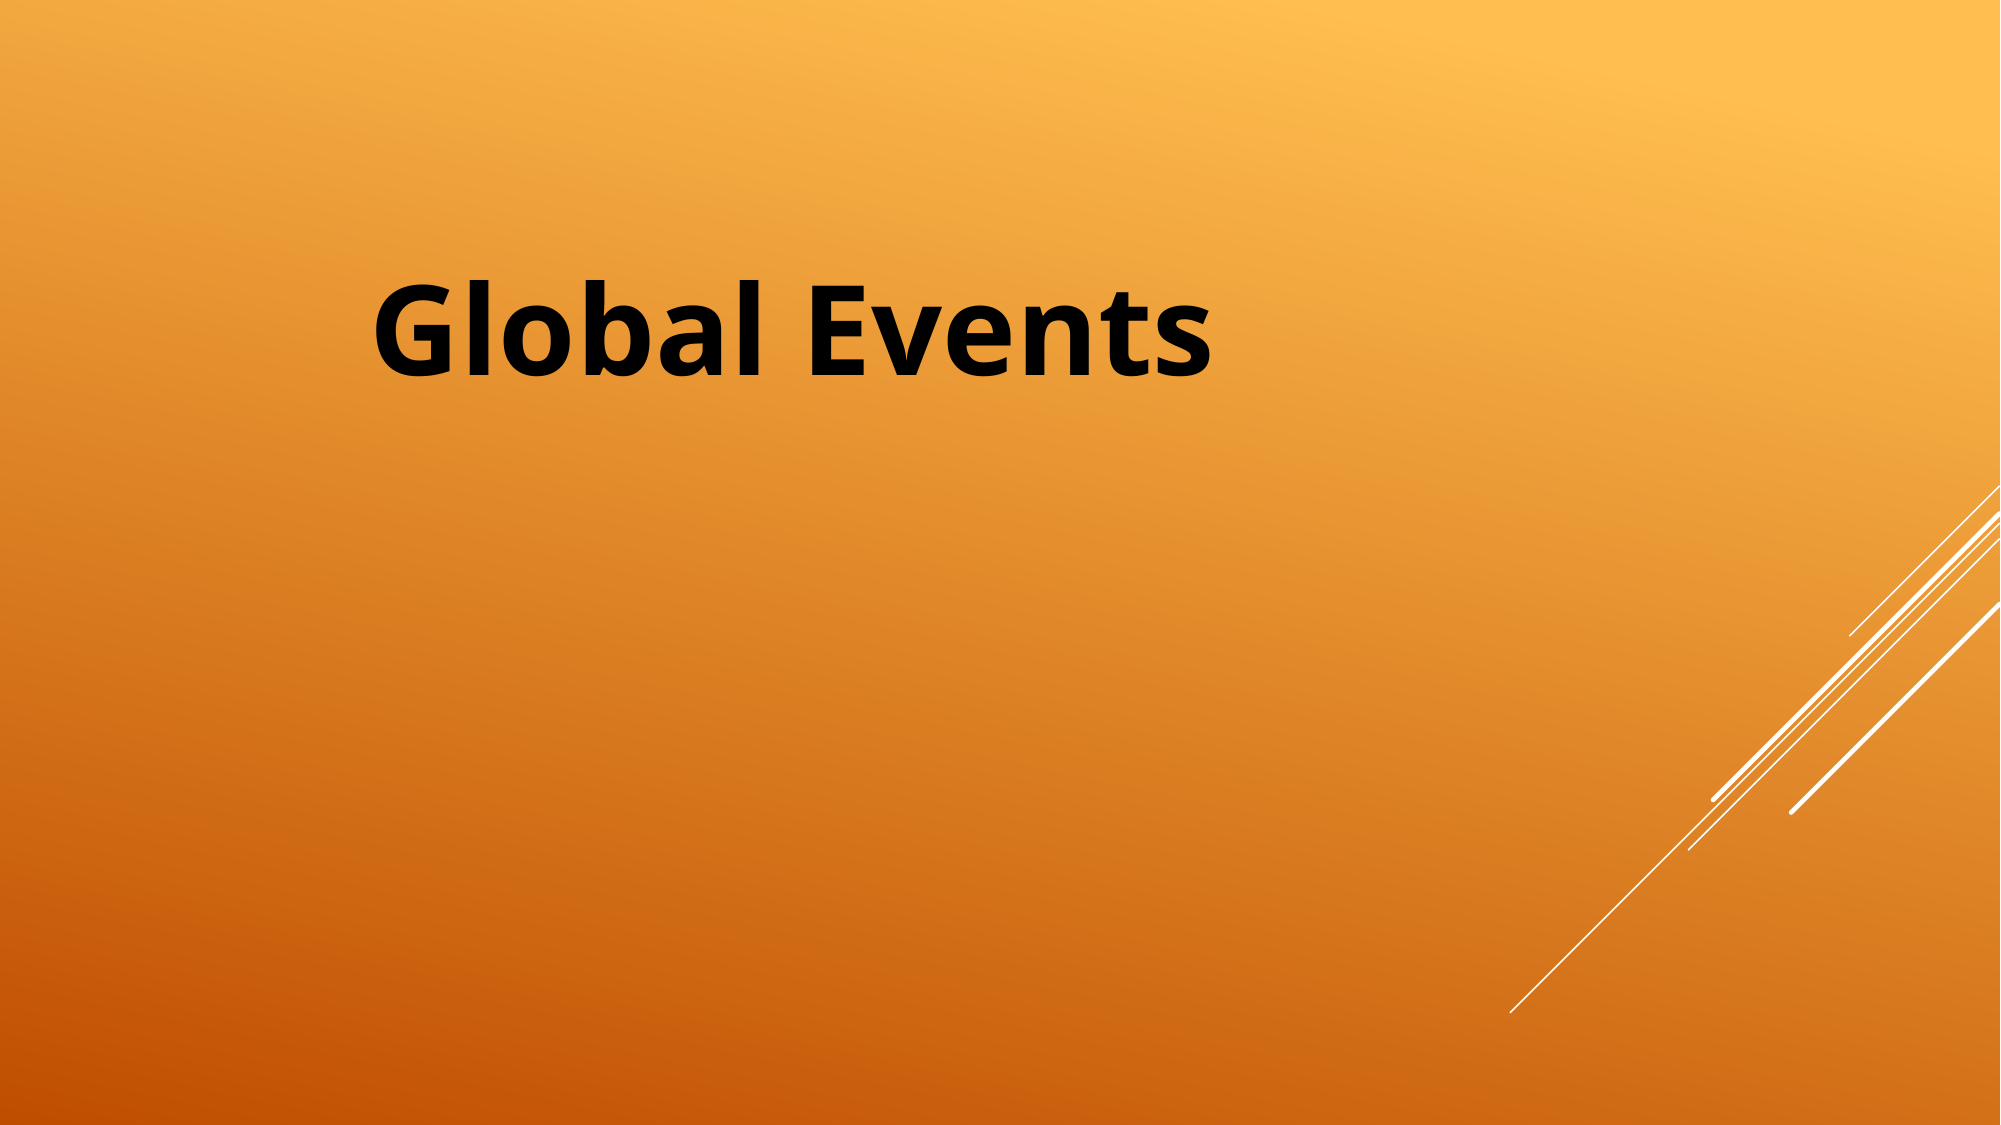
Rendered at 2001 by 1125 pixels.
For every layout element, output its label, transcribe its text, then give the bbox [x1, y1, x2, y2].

text_box Global Events [355, 242, 1731, 408]
